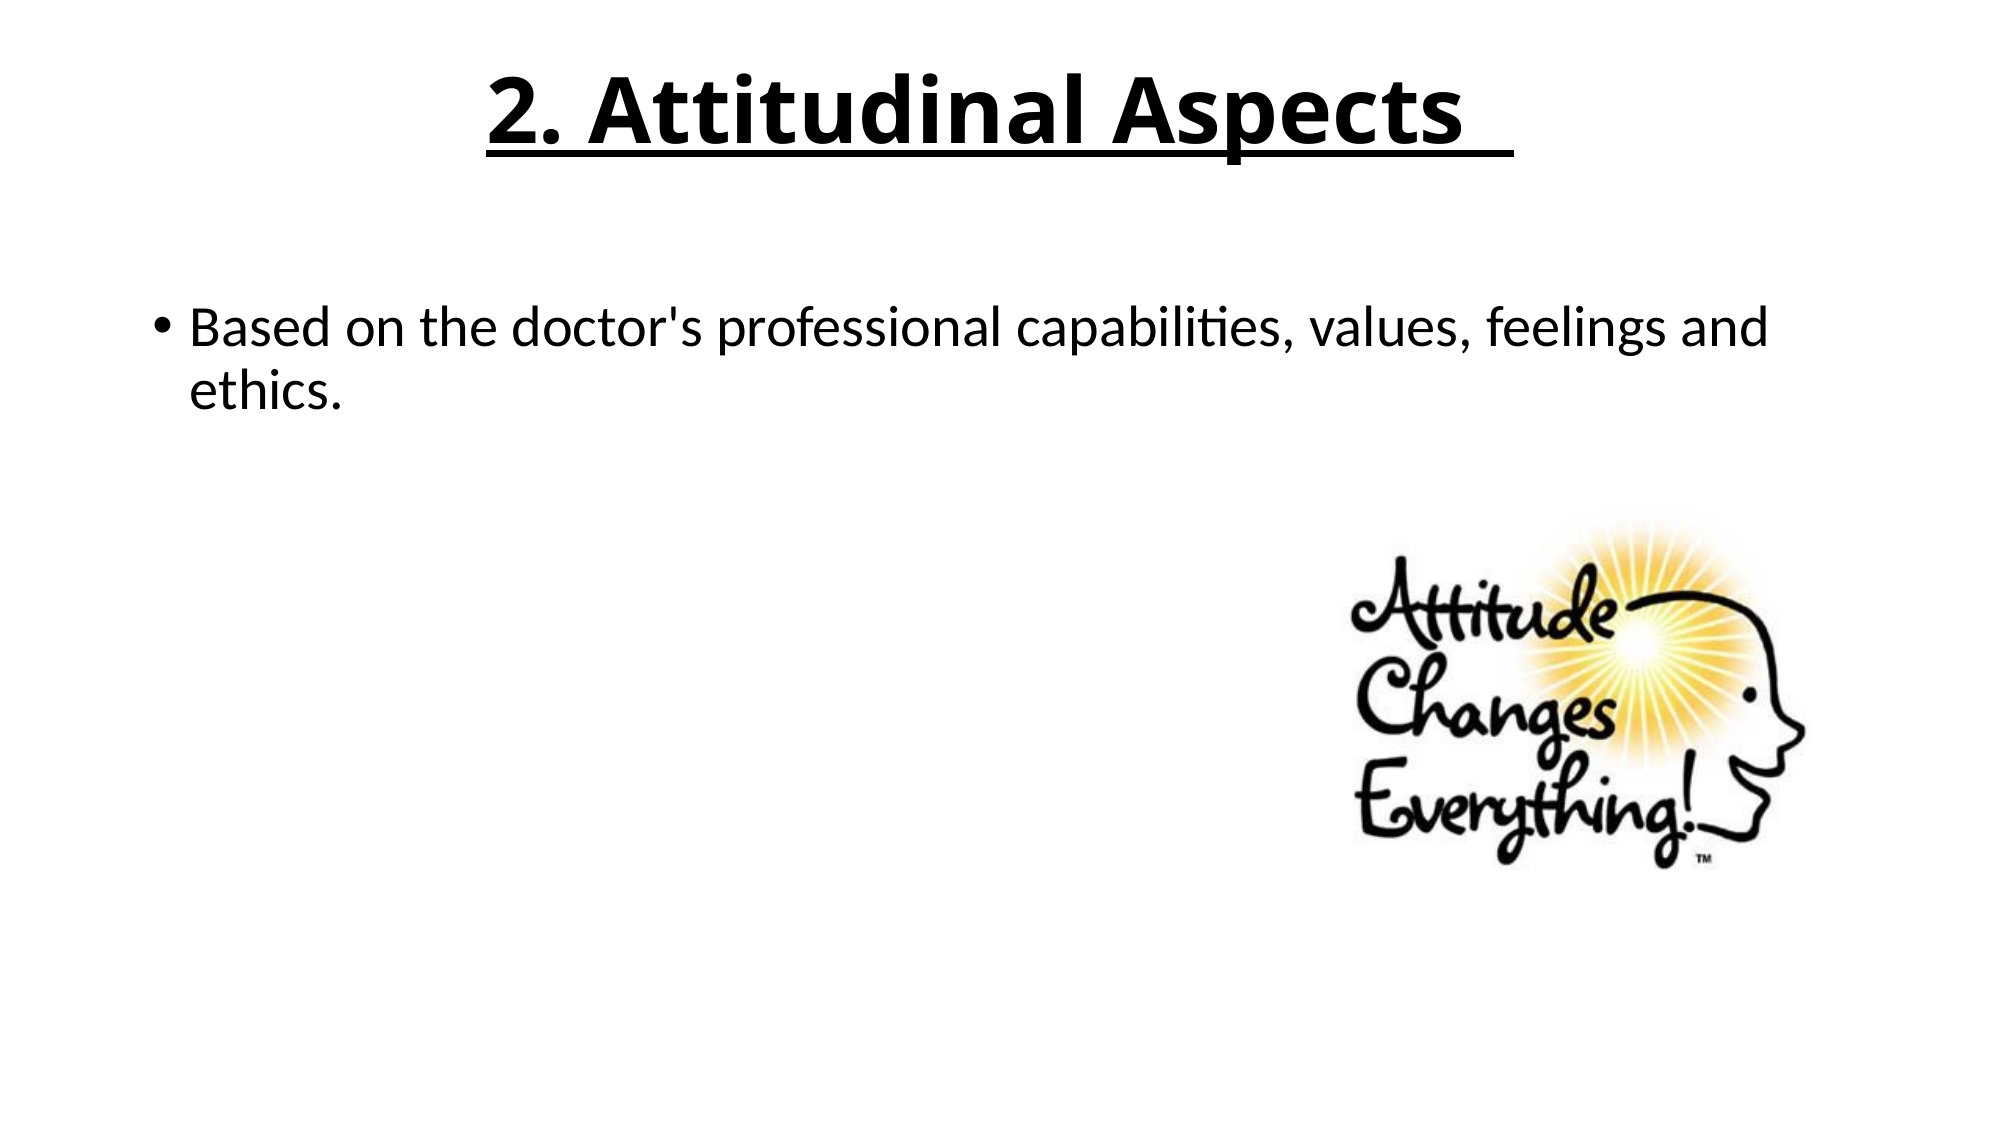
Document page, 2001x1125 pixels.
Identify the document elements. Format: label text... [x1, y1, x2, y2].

title 2. Attitudinal Aspects [137, 59, 1863, 198]
list Based on the doctor's professional capabilities, values, feelings and ethics. [137, 198, 1863, 507]
picture [1341, 494, 1811, 881]
